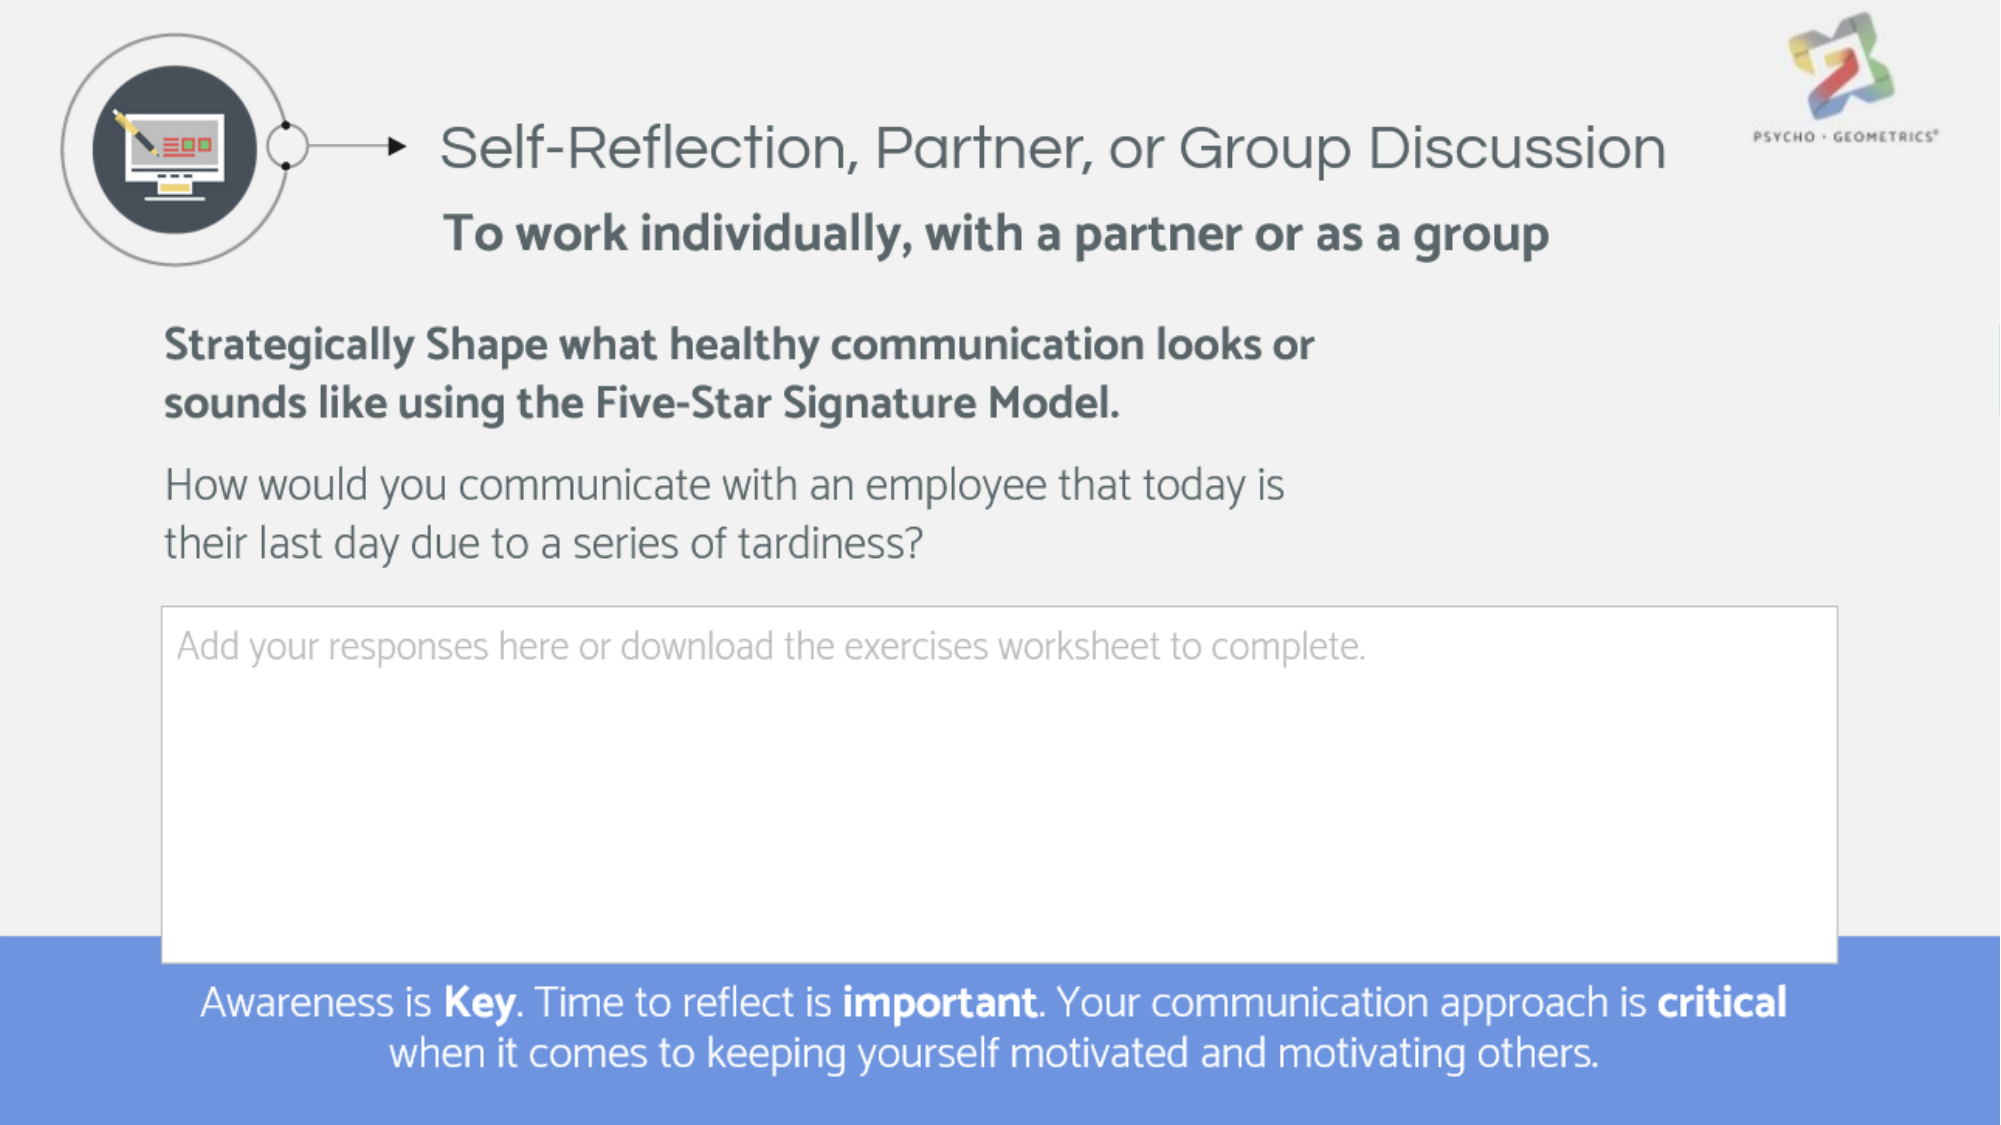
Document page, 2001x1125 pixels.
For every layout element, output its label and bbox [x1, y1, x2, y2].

text_box [0, 0, 2000, 1125]
